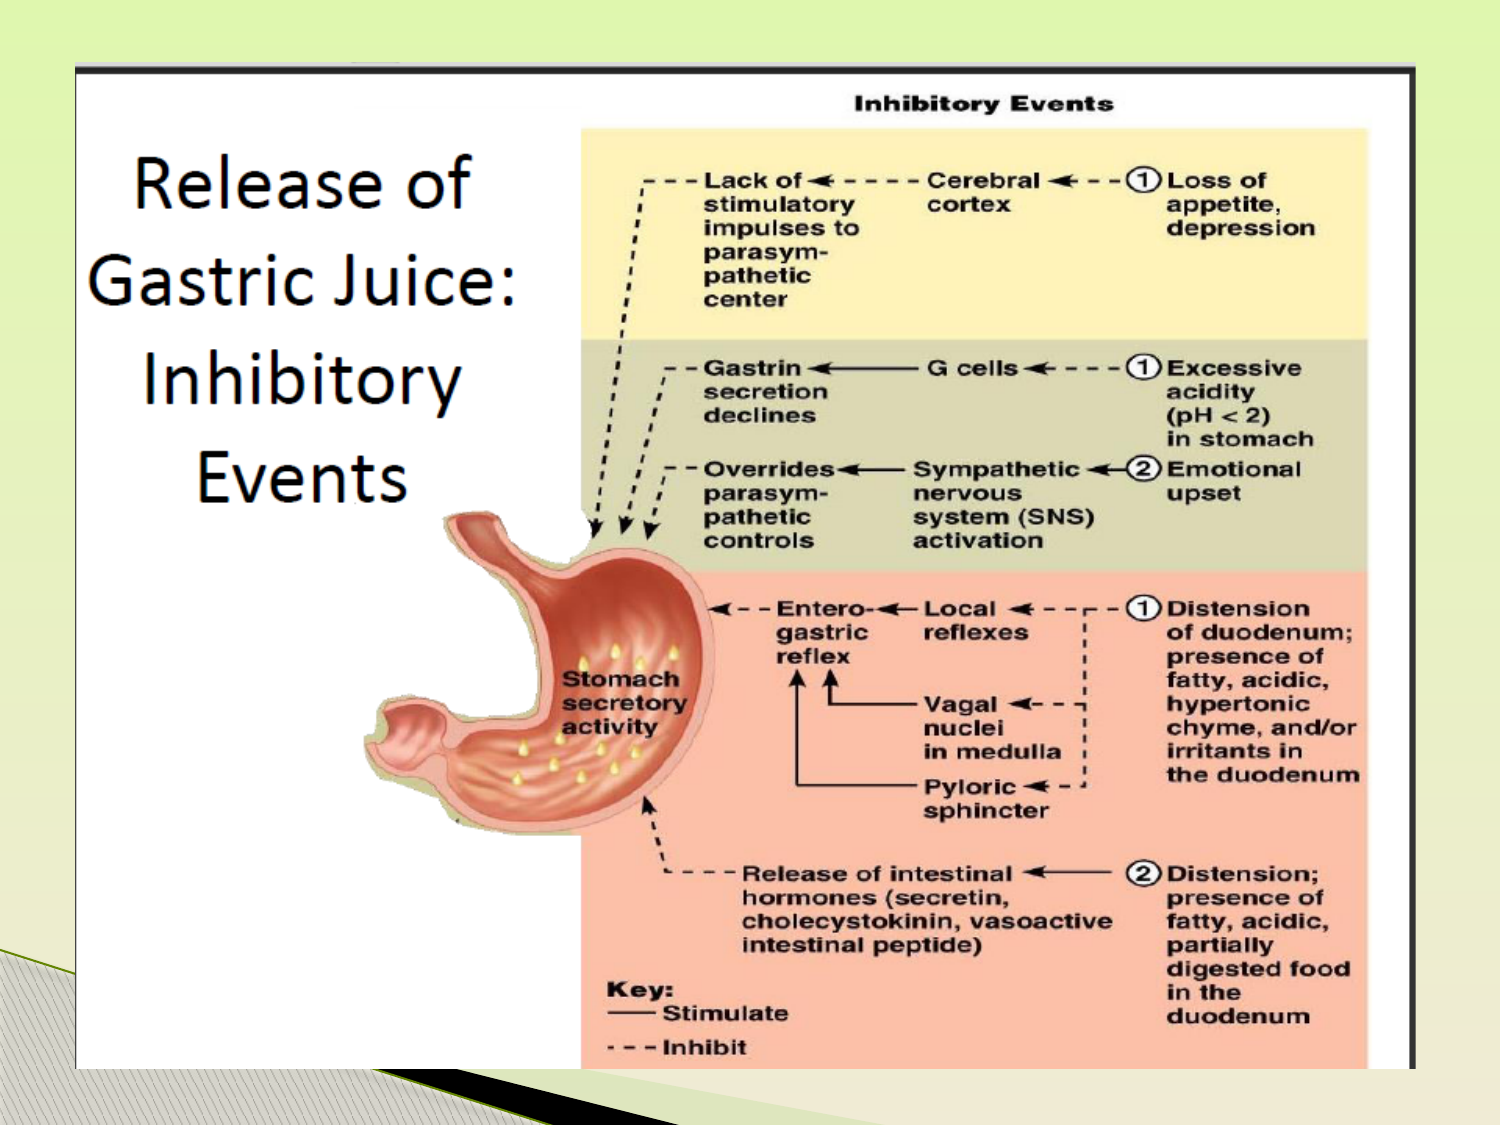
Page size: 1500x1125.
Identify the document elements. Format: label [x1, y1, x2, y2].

picture [74, 62, 1416, 1069]
